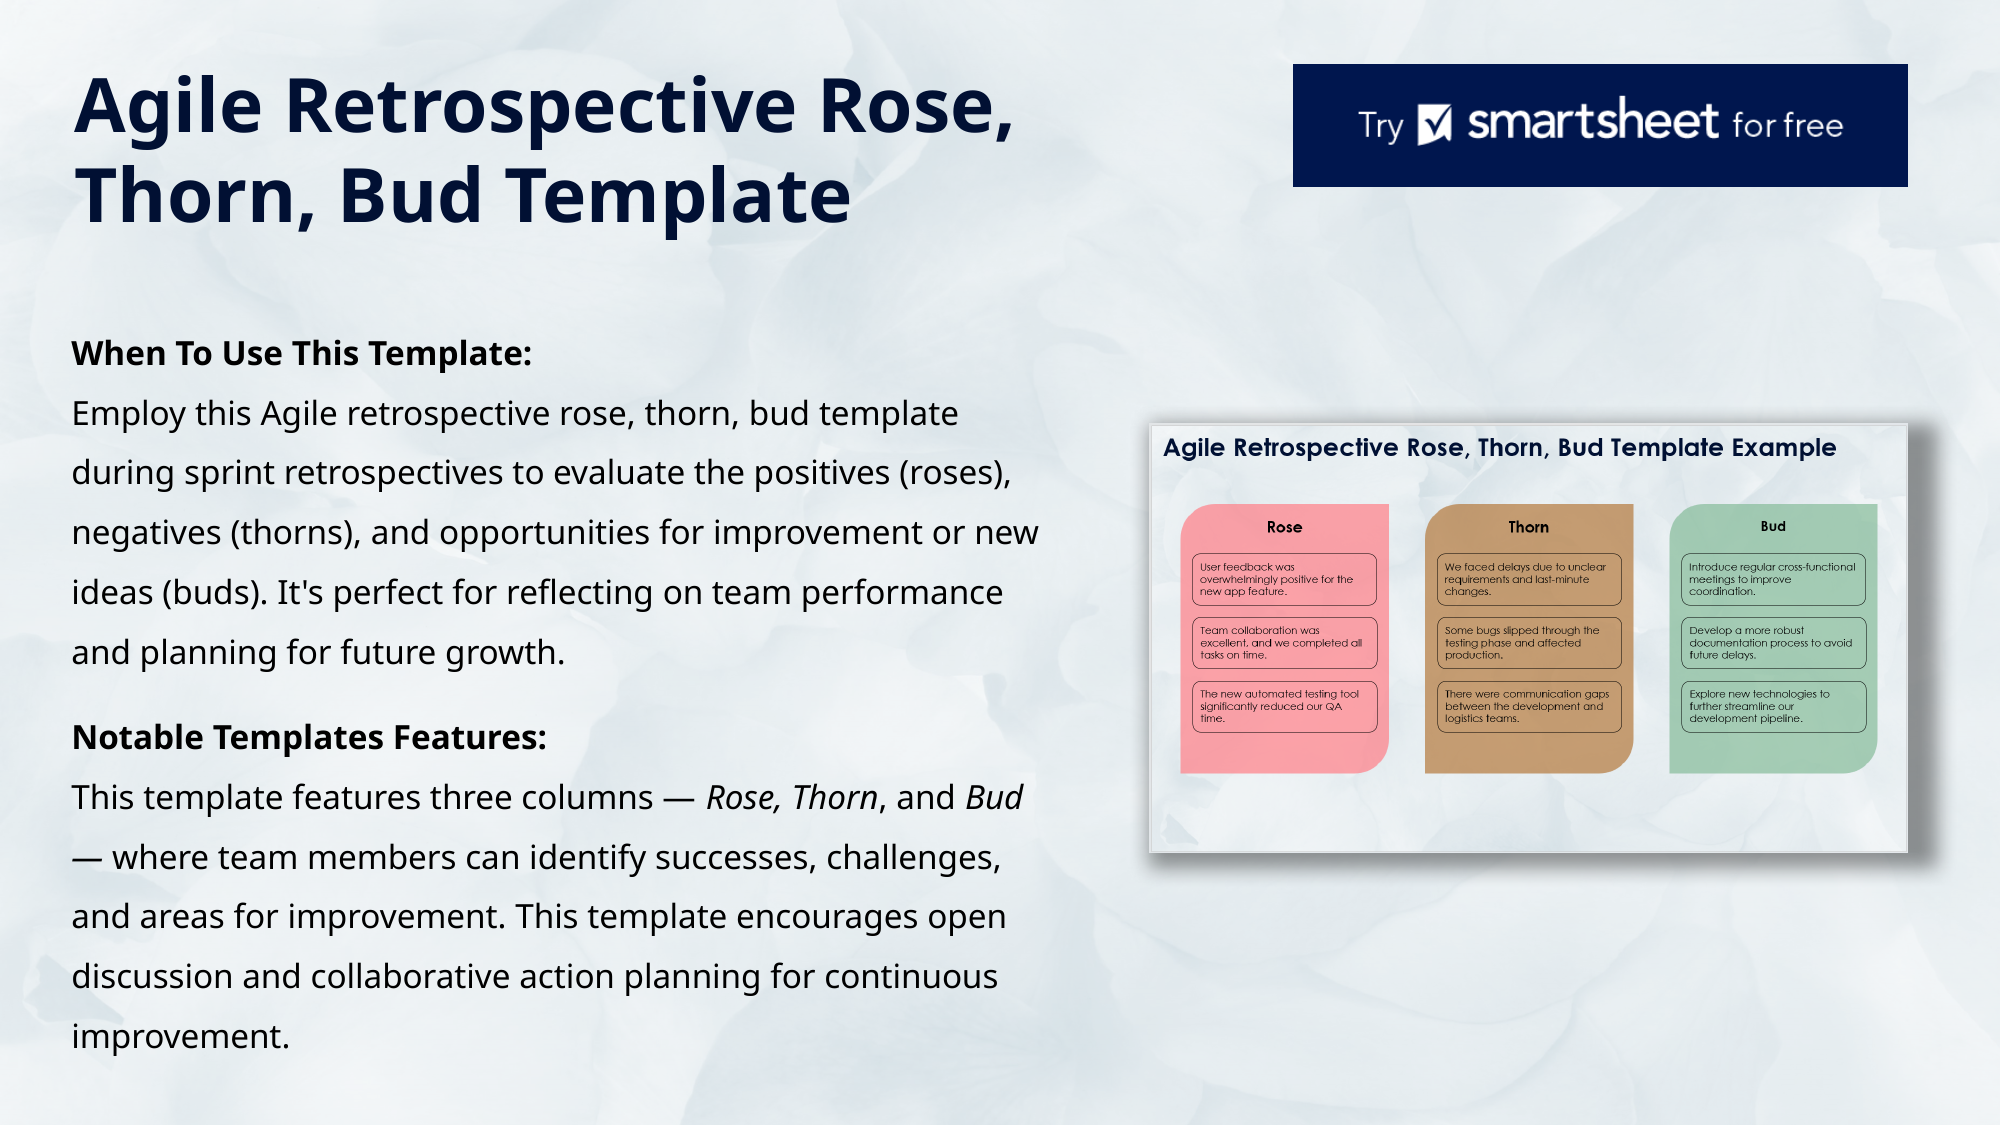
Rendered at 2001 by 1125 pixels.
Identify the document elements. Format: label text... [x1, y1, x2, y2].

text_box When To Use This Template: Employ this Agile retrospective rose, thorn, bud template during sprint retrospectives to evaluate the positives (roses), negatives (thorns), and opportunities for improvement or new ideas (buds). It's perfect for reflecting on team performance and planning for future growth. Notable Templates Features: This template features three columns — Rose, Thorn, and Bud — where team members can identify successes, challenges, and areas for improvement. This template encourages open discussion and collaborative action planning for continuous improvement. [56, 304, 1059, 1063]
text_box Agile Retrospective Rose, Thorn, Bud Template [59, 42, 1177, 253]
picture [1148, 423, 1909, 853]
picture [1293, 64, 1909, 188]
